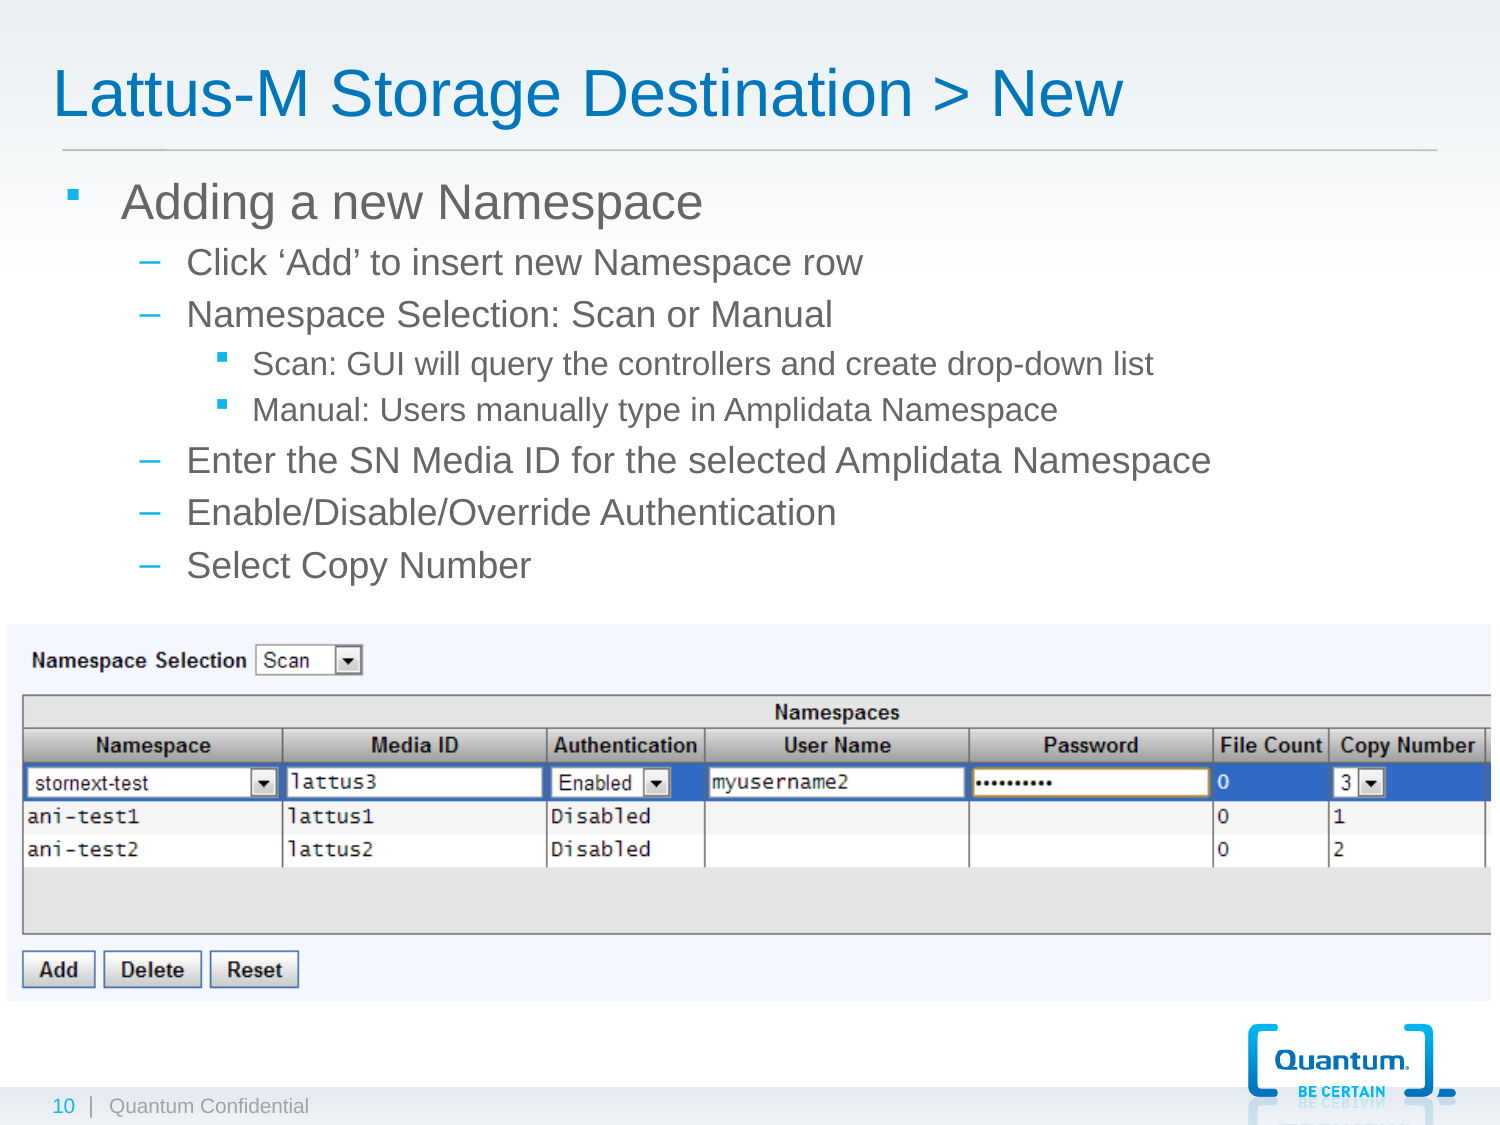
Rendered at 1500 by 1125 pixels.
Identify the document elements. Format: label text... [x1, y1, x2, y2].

slide_number 10 [37, 1085, 114, 1125]
list Adding a new Namespace Click ‘Add’ to insert new Namespace row Namespace Selection: Scan or Manual Scan: GUI will query the controllers and create drop-down list Manual: Users manually type in Amplidata Namespace Enter the SN Media ID for the selected Amplidata Namespace Enable/Disable/Override Authentication Select Copy Number [49, 162, 1425, 623]
picture [1240, 1012, 1463, 1125]
title Lattus-M Storage Destination > New [37, 37, 1375, 143]
picture [0, 624, 1491, 1001]
